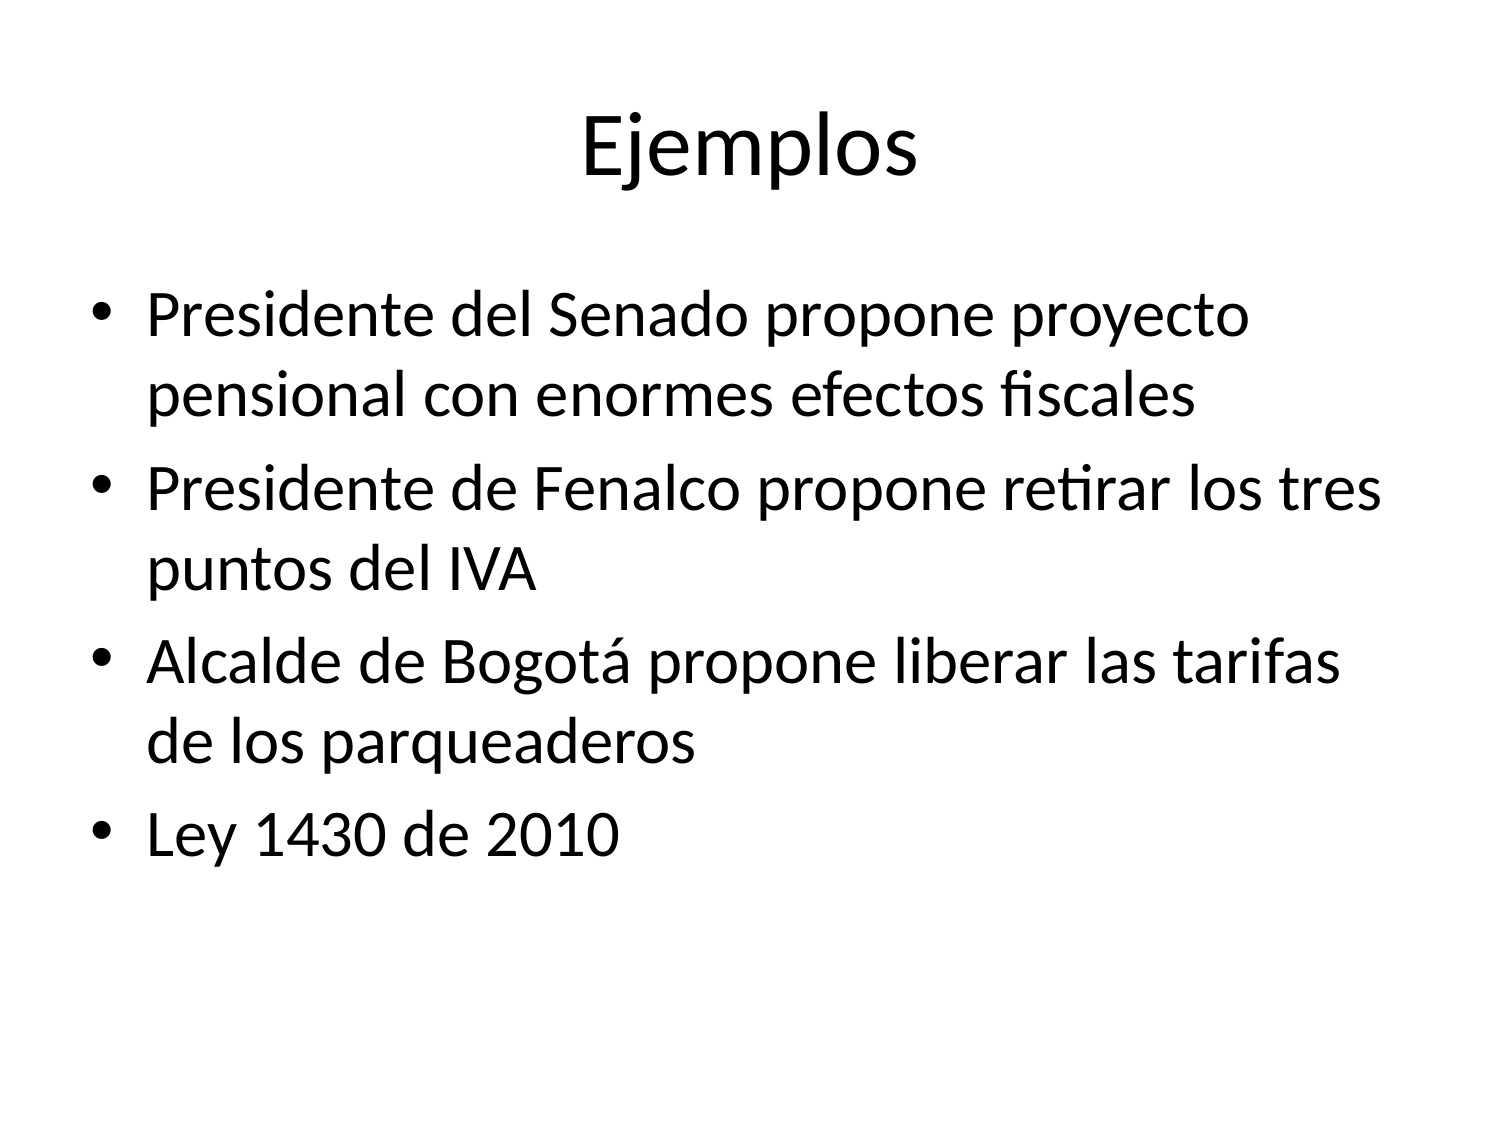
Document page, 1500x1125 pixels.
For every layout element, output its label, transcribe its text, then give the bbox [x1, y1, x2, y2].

list Presidente del Senado propone proyecto pensional con enormes efectos fiscales Presidente de Fenalco propone retirar los tres puntos del IVA Alcalde de Bogotá propone liberar las tarifas de los parqueaderos Ley 1430 de 2010 [75, 262, 1425, 1005]
title Ejemplos [75, 45, 1425, 233]
